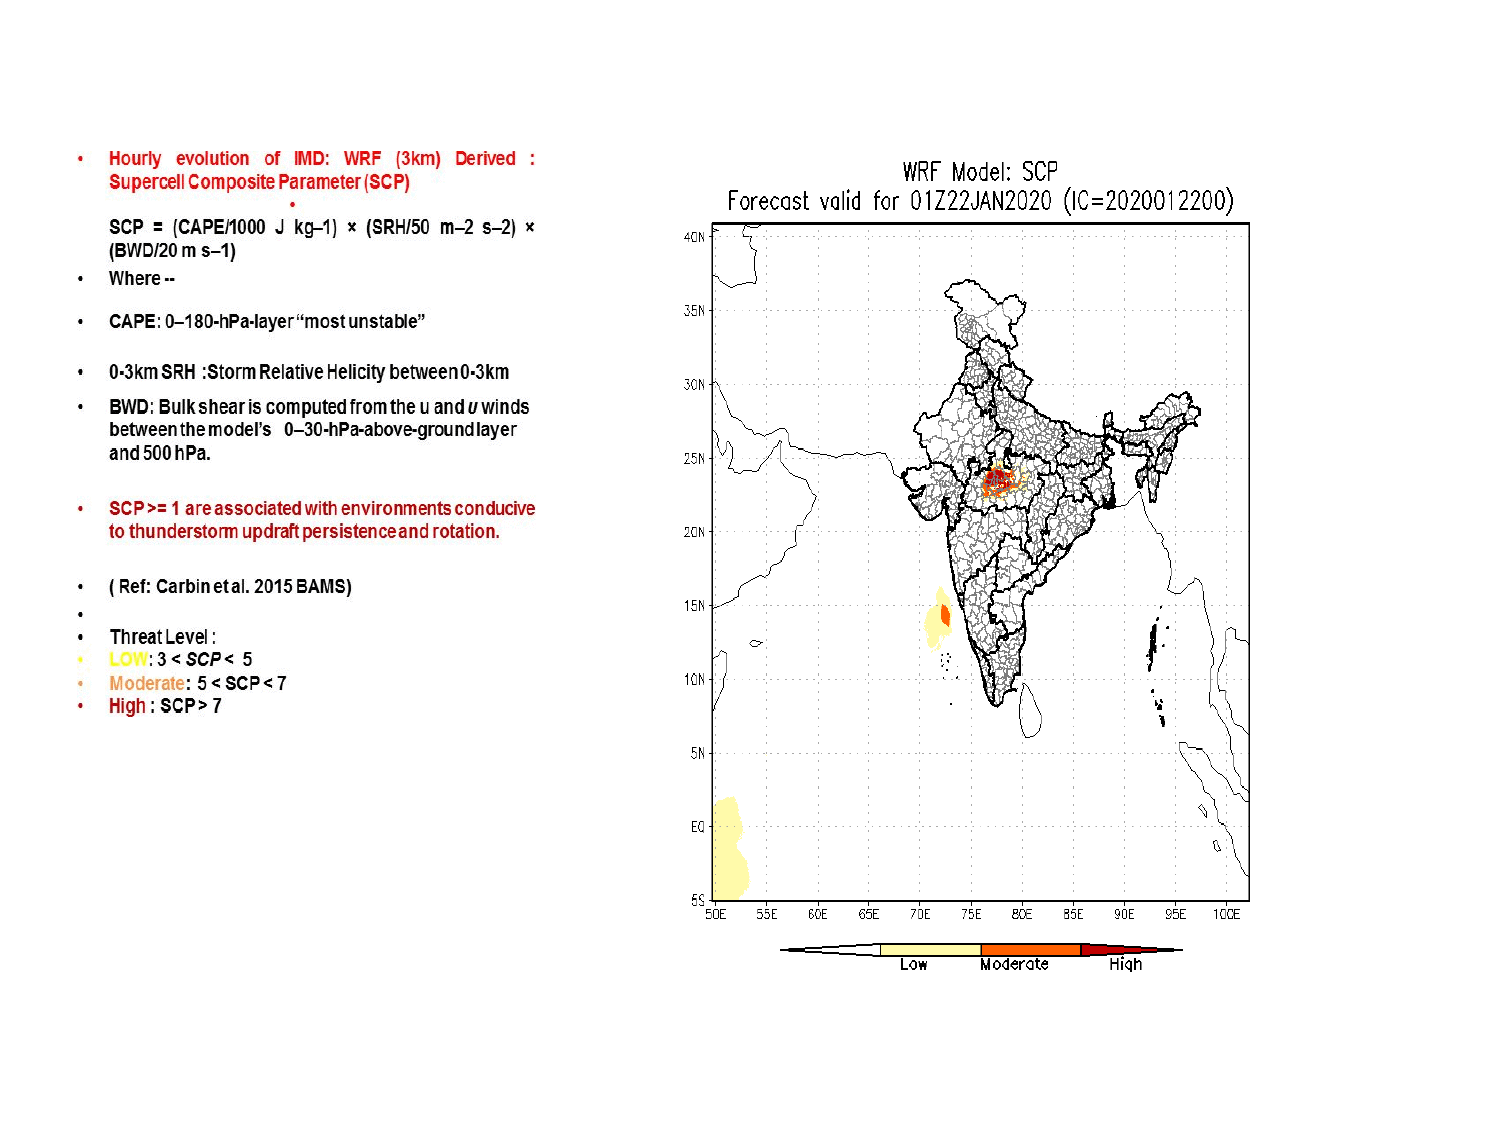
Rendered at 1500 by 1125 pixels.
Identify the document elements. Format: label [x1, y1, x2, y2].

picture [74, 149, 1426, 976]
